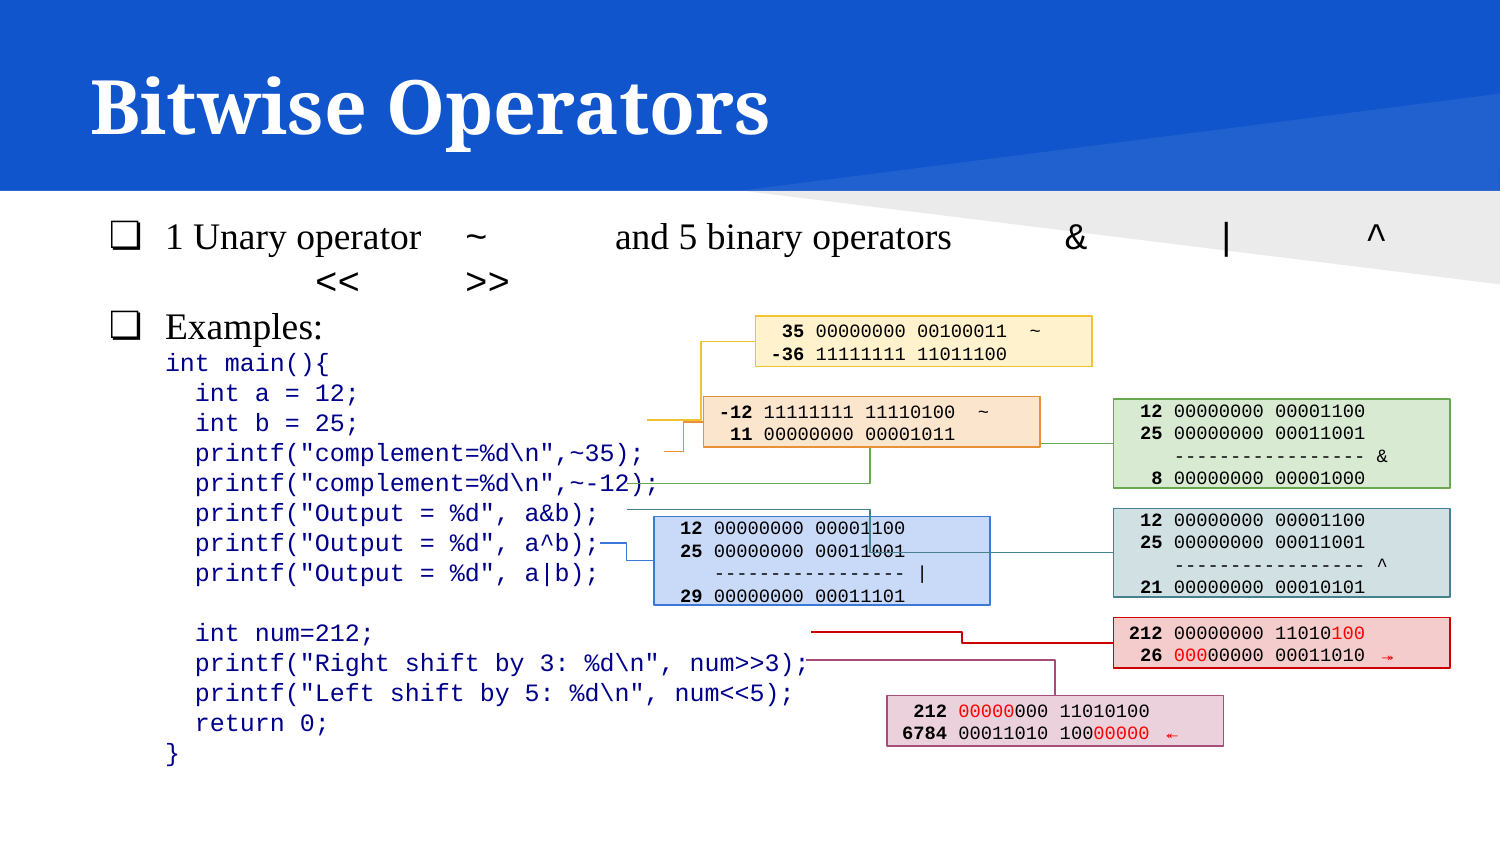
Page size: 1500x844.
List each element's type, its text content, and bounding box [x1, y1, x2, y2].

title Bitwise Operators [75, 33, 1425, 175]
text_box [626, 398, 1451, 489]
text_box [805, 659, 1224, 747]
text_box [811, 617, 1451, 669]
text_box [663, 429, 1041, 452]
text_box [646, 315, 1093, 421]
list 1 Unary operator ~ and 5 binary operators & | ^ << >> Examples: int main(){ int a = 12; int b = 25; printf("complement=%d\n",~35); printf("complement=%d\n",~-12); printf("Output = %d", a&b); printf("Output = %d", a^b); printf("Output = %d", a|b); int num=212; printf("Right shift by 3: %d\n", num>>3); printf("Left shift by 5: %d\n", num<<5); return 0; } [75, 196, 1425, 808]
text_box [626, 508, 1451, 598]
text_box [599, 516, 627, 606]
